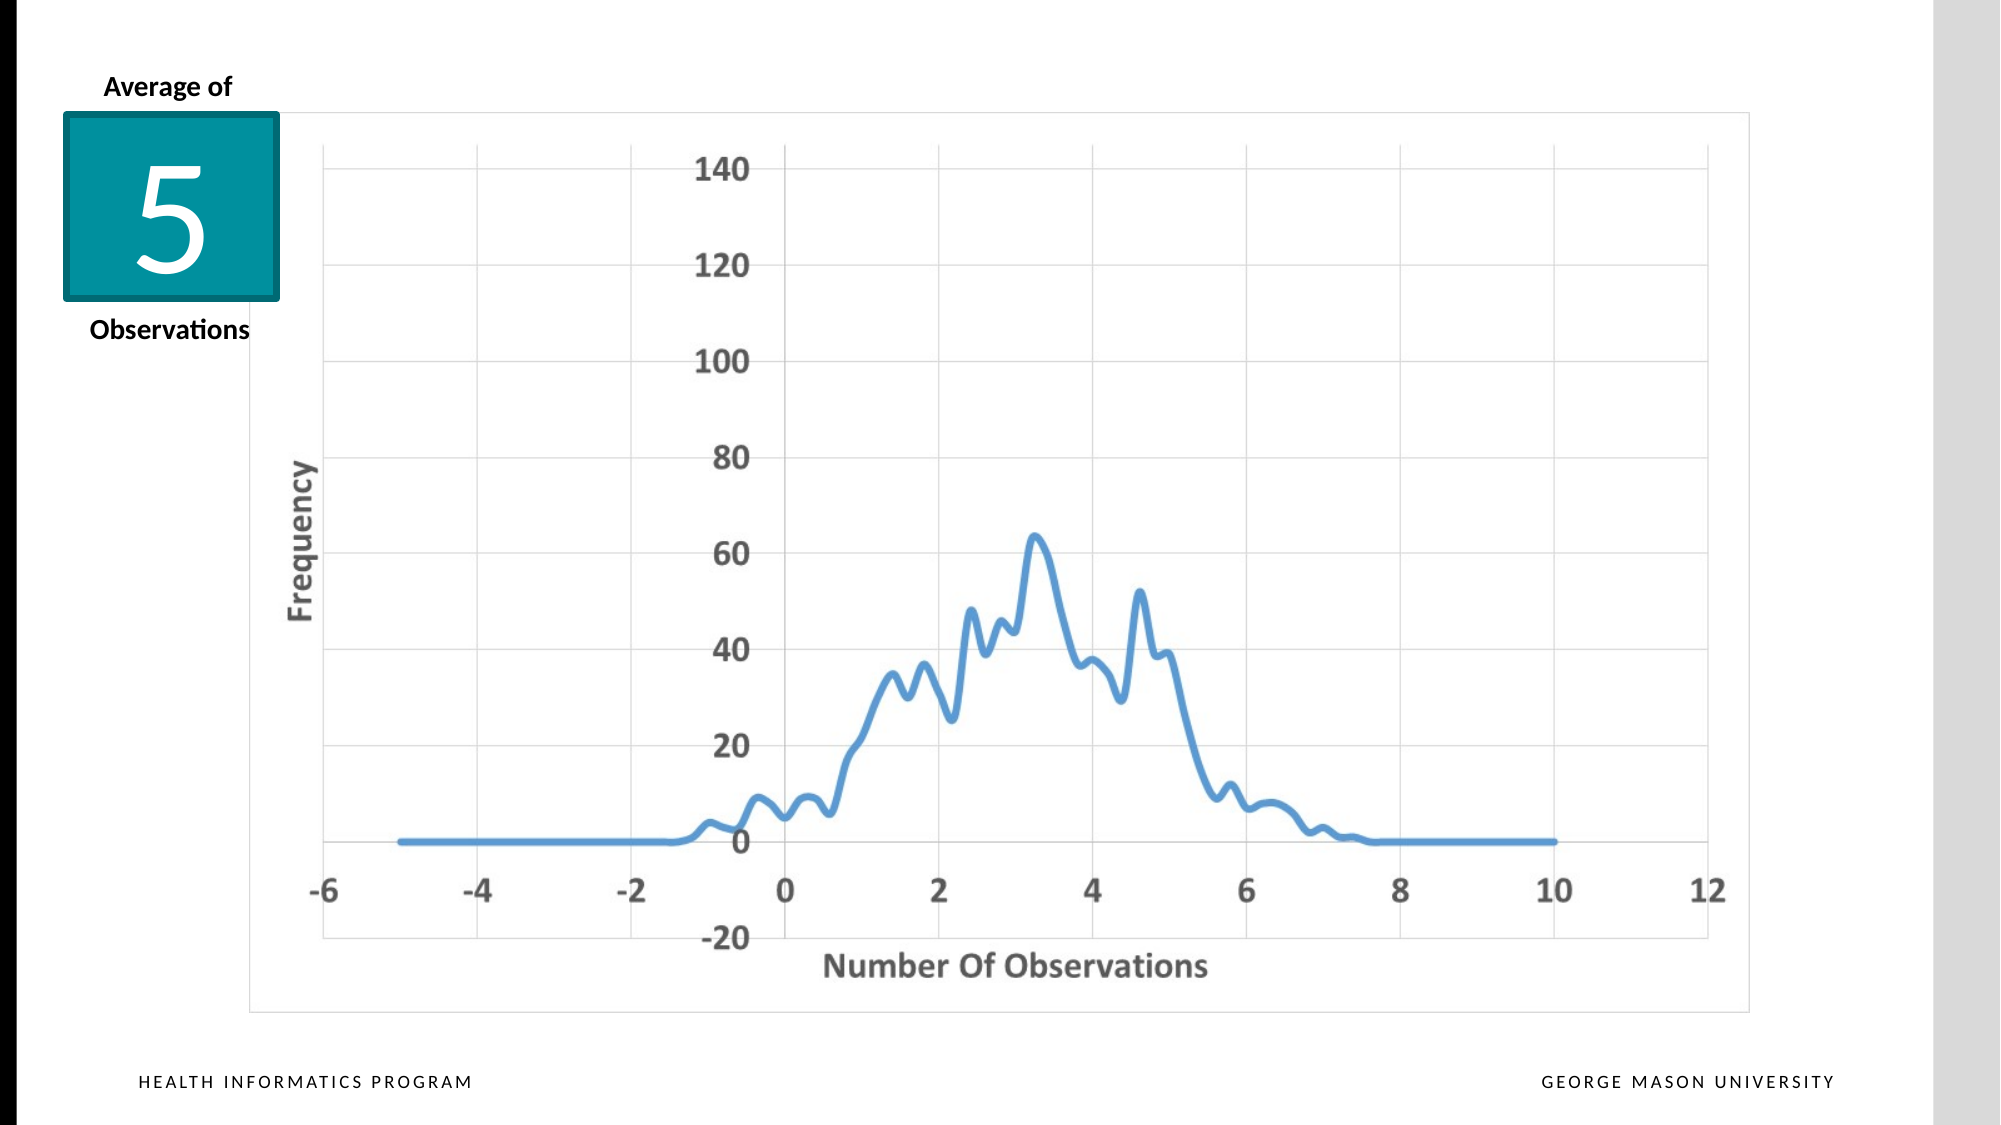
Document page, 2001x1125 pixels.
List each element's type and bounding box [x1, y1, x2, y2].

picture [249, 112, 1751, 1013]
text_box [63, 54, 277, 357]
